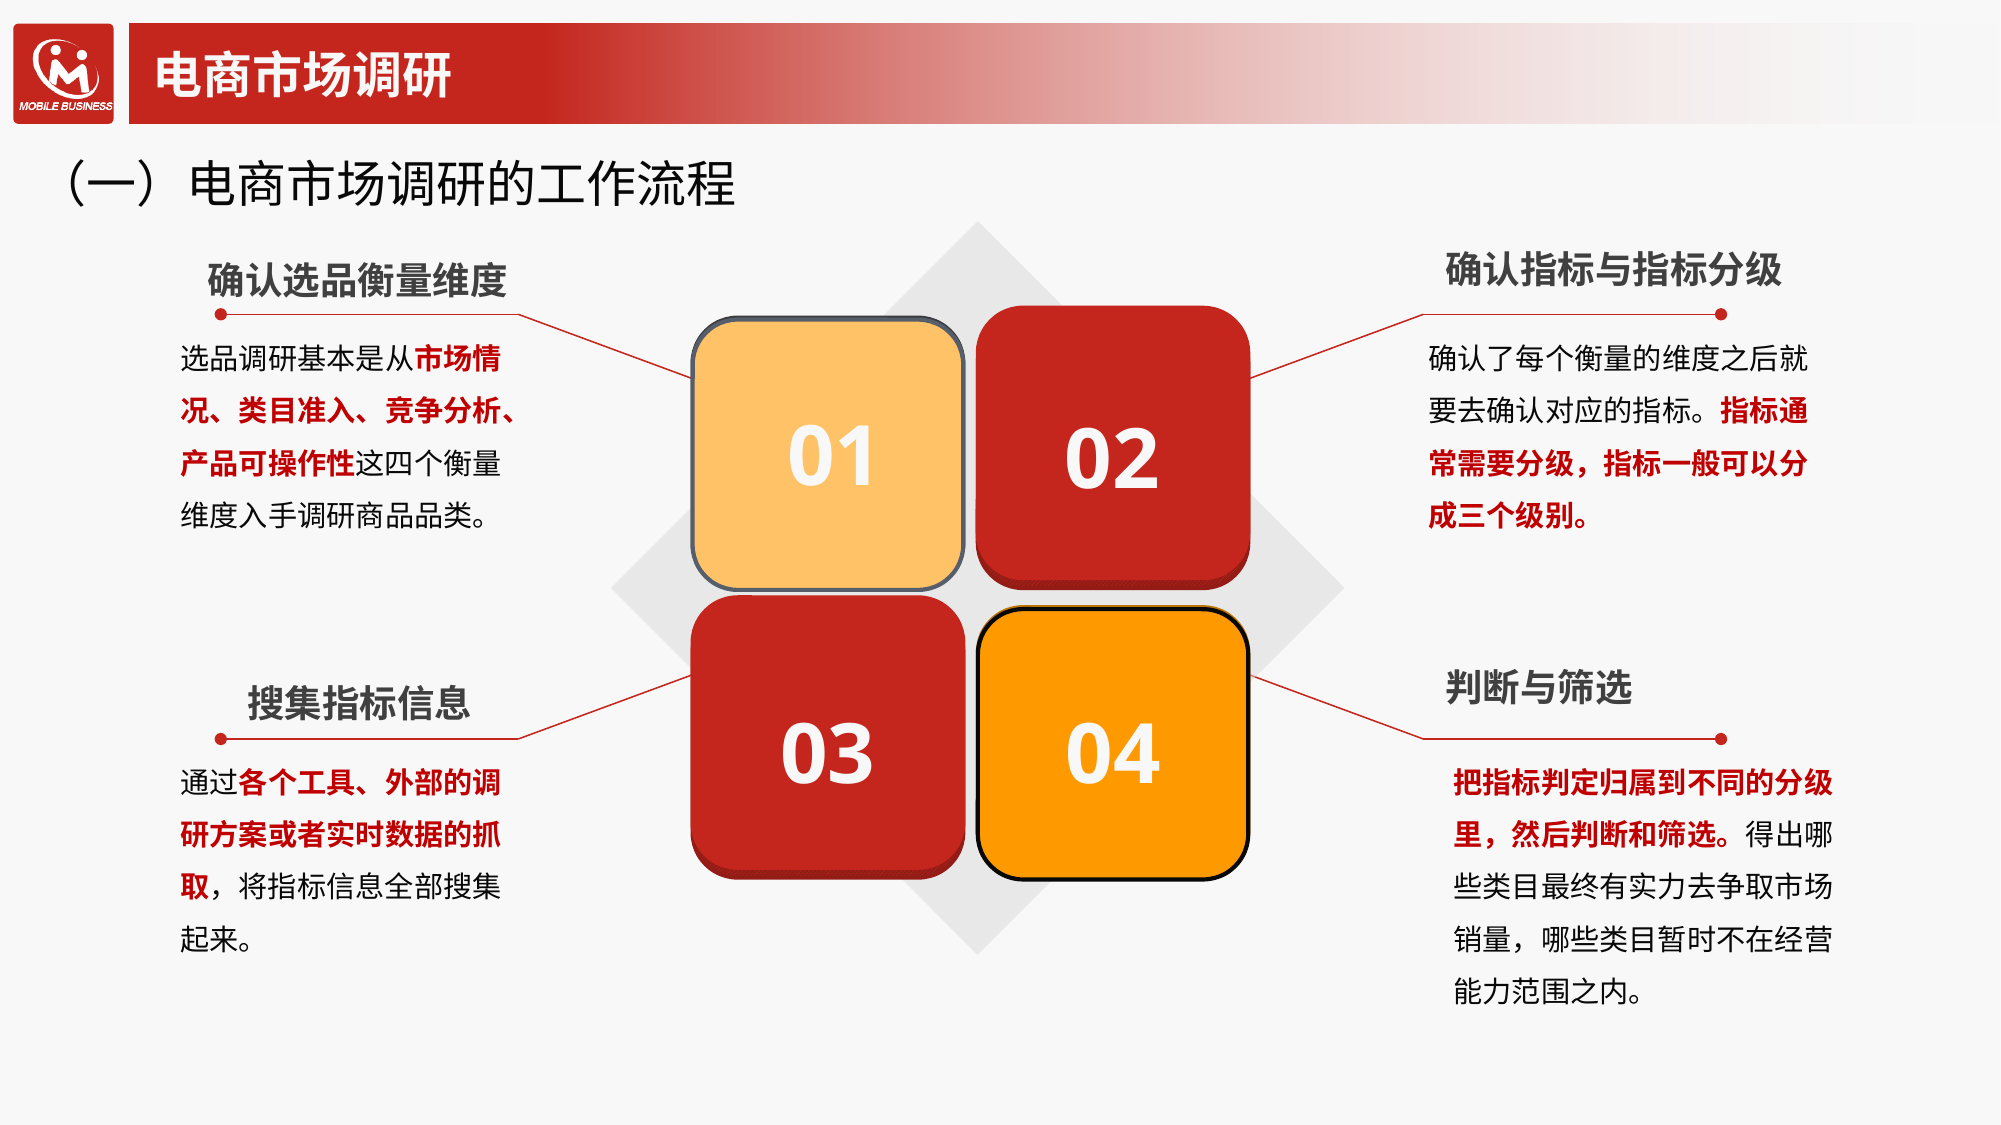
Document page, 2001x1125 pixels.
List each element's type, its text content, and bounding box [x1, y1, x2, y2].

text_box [977, 606, 1249, 880]
text_box [21, 145, 1991, 1110]
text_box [220, 314, 694, 380]
title 电商市场调研 [137, 23, 1615, 125]
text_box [692, 317, 964, 591]
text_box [1254, 674, 1722, 740]
picture [16, 37, 115, 111]
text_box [692, 597, 964, 878]
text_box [220, 674, 687, 740]
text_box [977, 307, 1249, 589]
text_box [1253, 314, 1722, 380]
